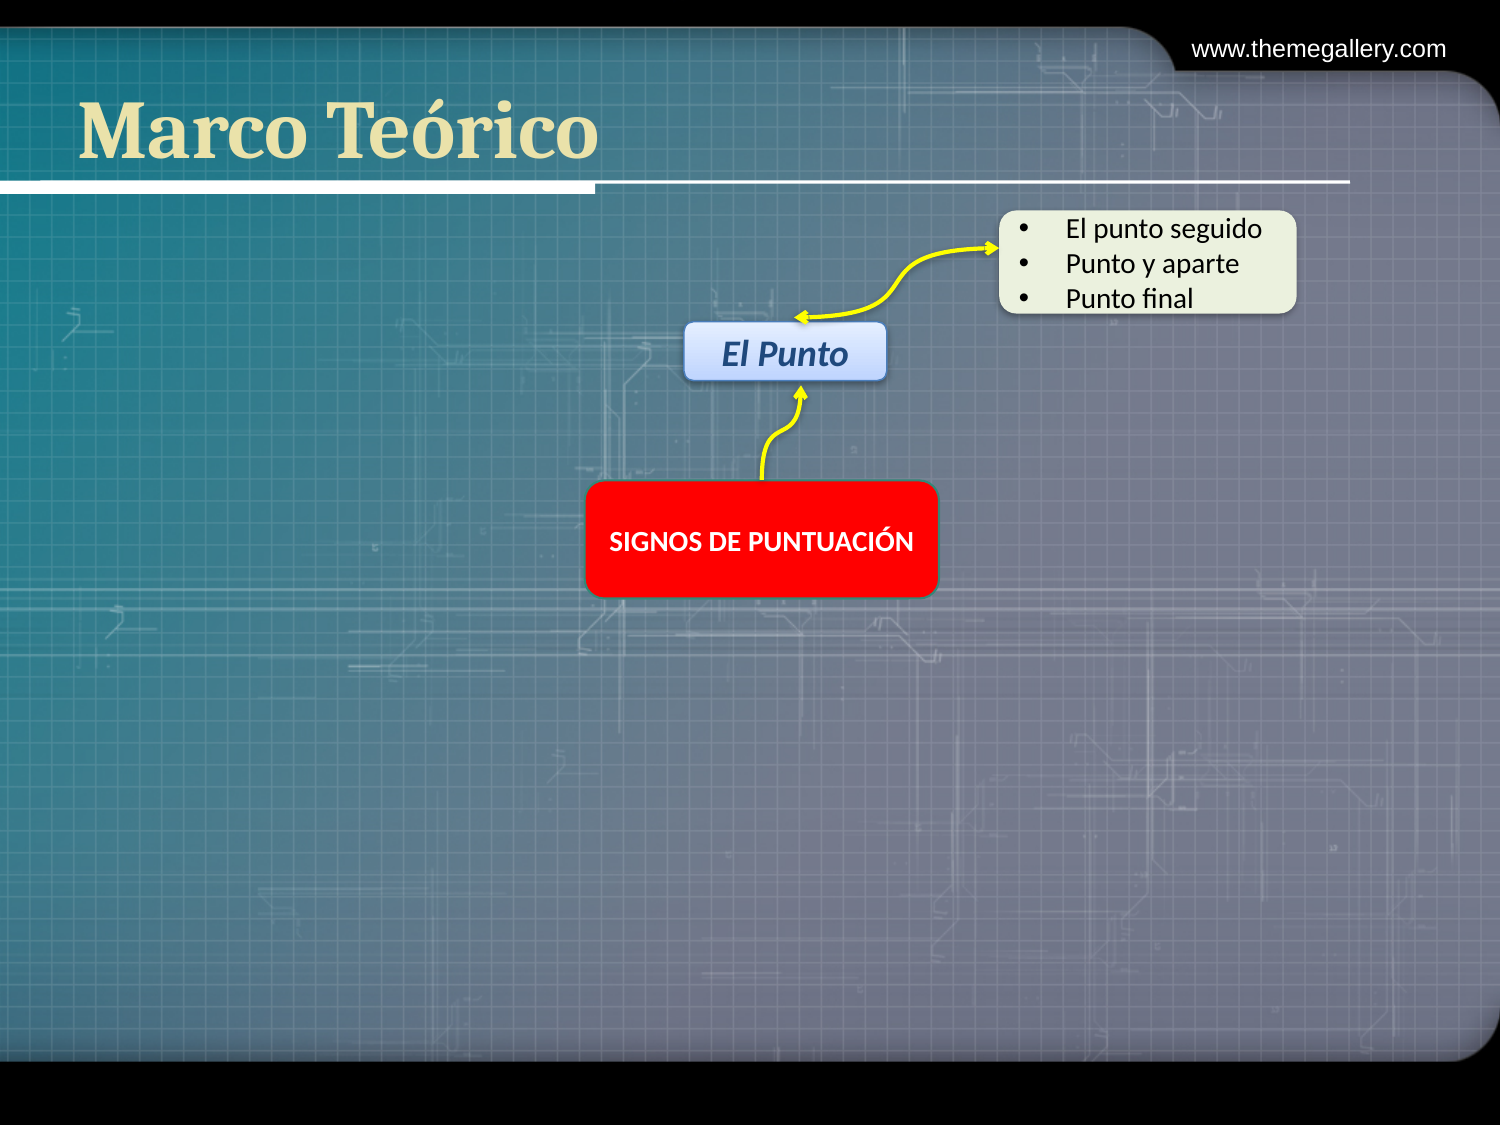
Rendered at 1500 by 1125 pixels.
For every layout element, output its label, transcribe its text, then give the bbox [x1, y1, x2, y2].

footer www.themegallery.com [1168, 24, 1463, 76]
text_box SIGNOS DE PUNTUACIÓN [583, 479, 941, 600]
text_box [734, 412, 829, 453]
title Marco Teórico [62, 87, 1400, 163]
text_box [794, 248, 1000, 318]
picture [0, 0, 1500, 1125]
text_box El Punto [683, 321, 887, 381]
text_box El punto seguido Punto y aparte Punto final [999, 210, 1297, 314]
